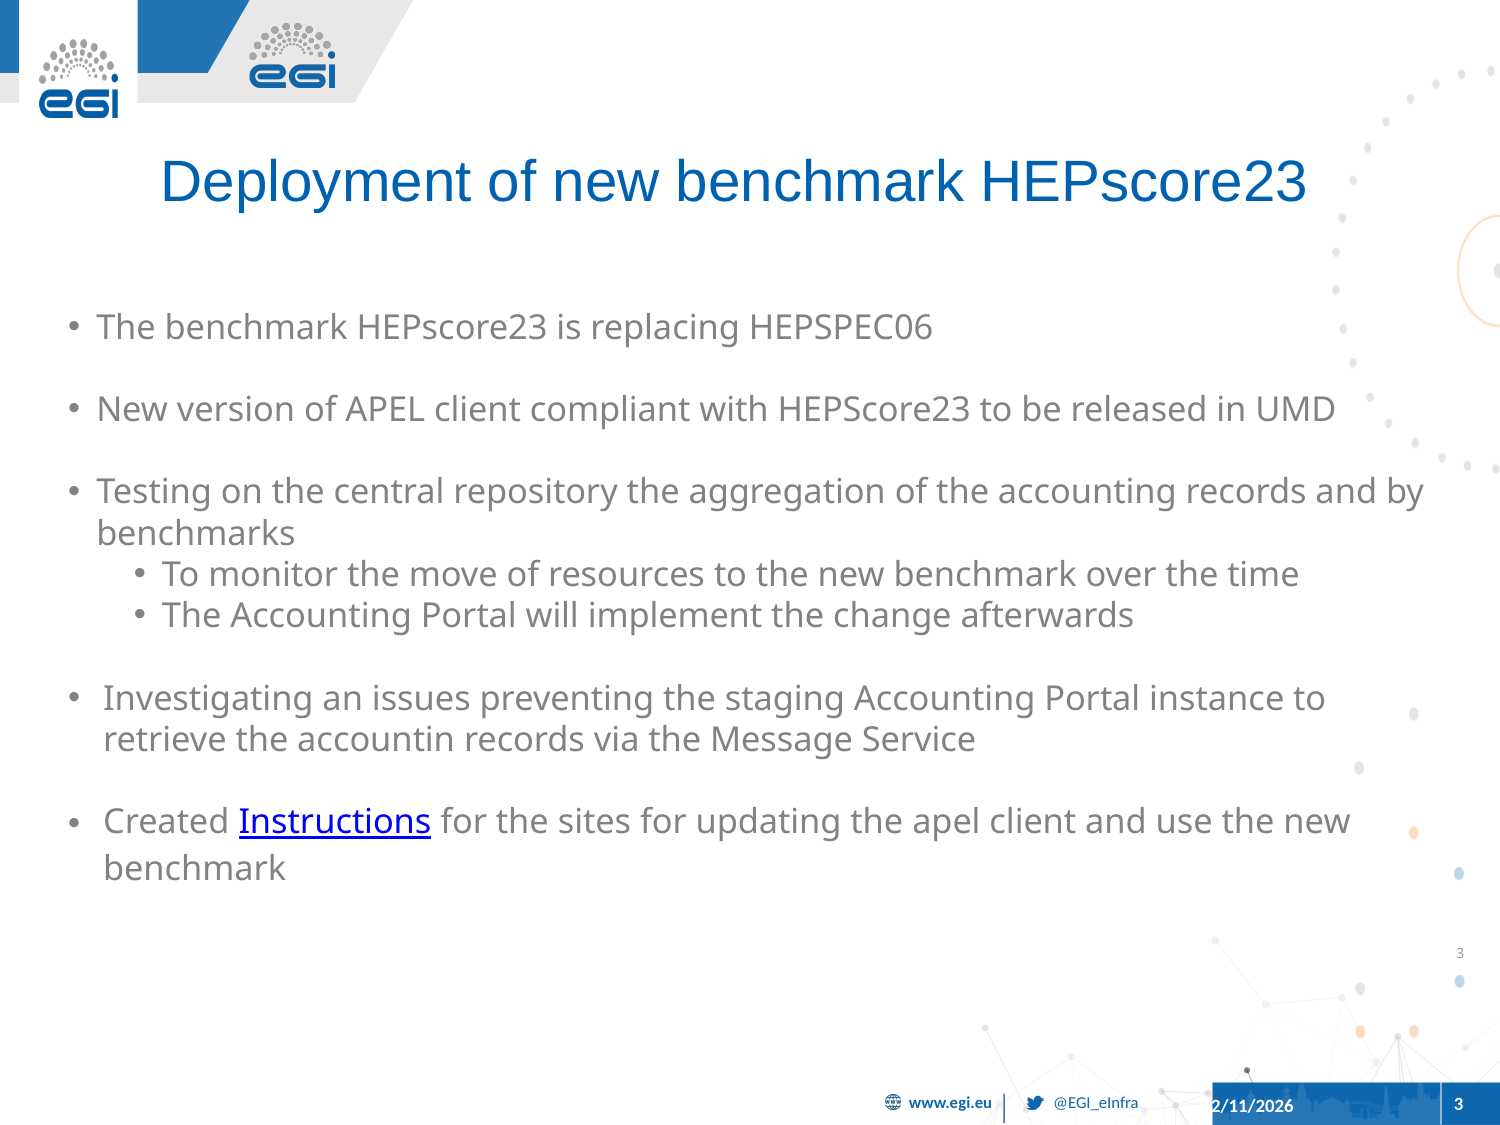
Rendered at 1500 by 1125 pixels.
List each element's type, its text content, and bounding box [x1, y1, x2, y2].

title Deployment of new benchmark HEPscore23 [157, 85, 1452, 279]
slide_number 3 [1427, 624, 1470, 1125]
picture [0, 0, 1500, 1125]
list The benchmark HEPscore23 is replacing HEPSPEC06 New version of APEL client compliant with HEPScore23 to be released in UMD Testing on the central repository the aggregation of the accounting records and by benchmarks To monitor the move of resources to the new benchmark over the time The Accounting Portal will implement the change afterwards Investigating an issues preventing the staging Accounting Portal instance to retrieve the accountin records via the Message Service Created Instructions for the sites for updating the apel client and use the new benchmark [62, 301, 1452, 904]
picture [39, 39, 118, 118]
